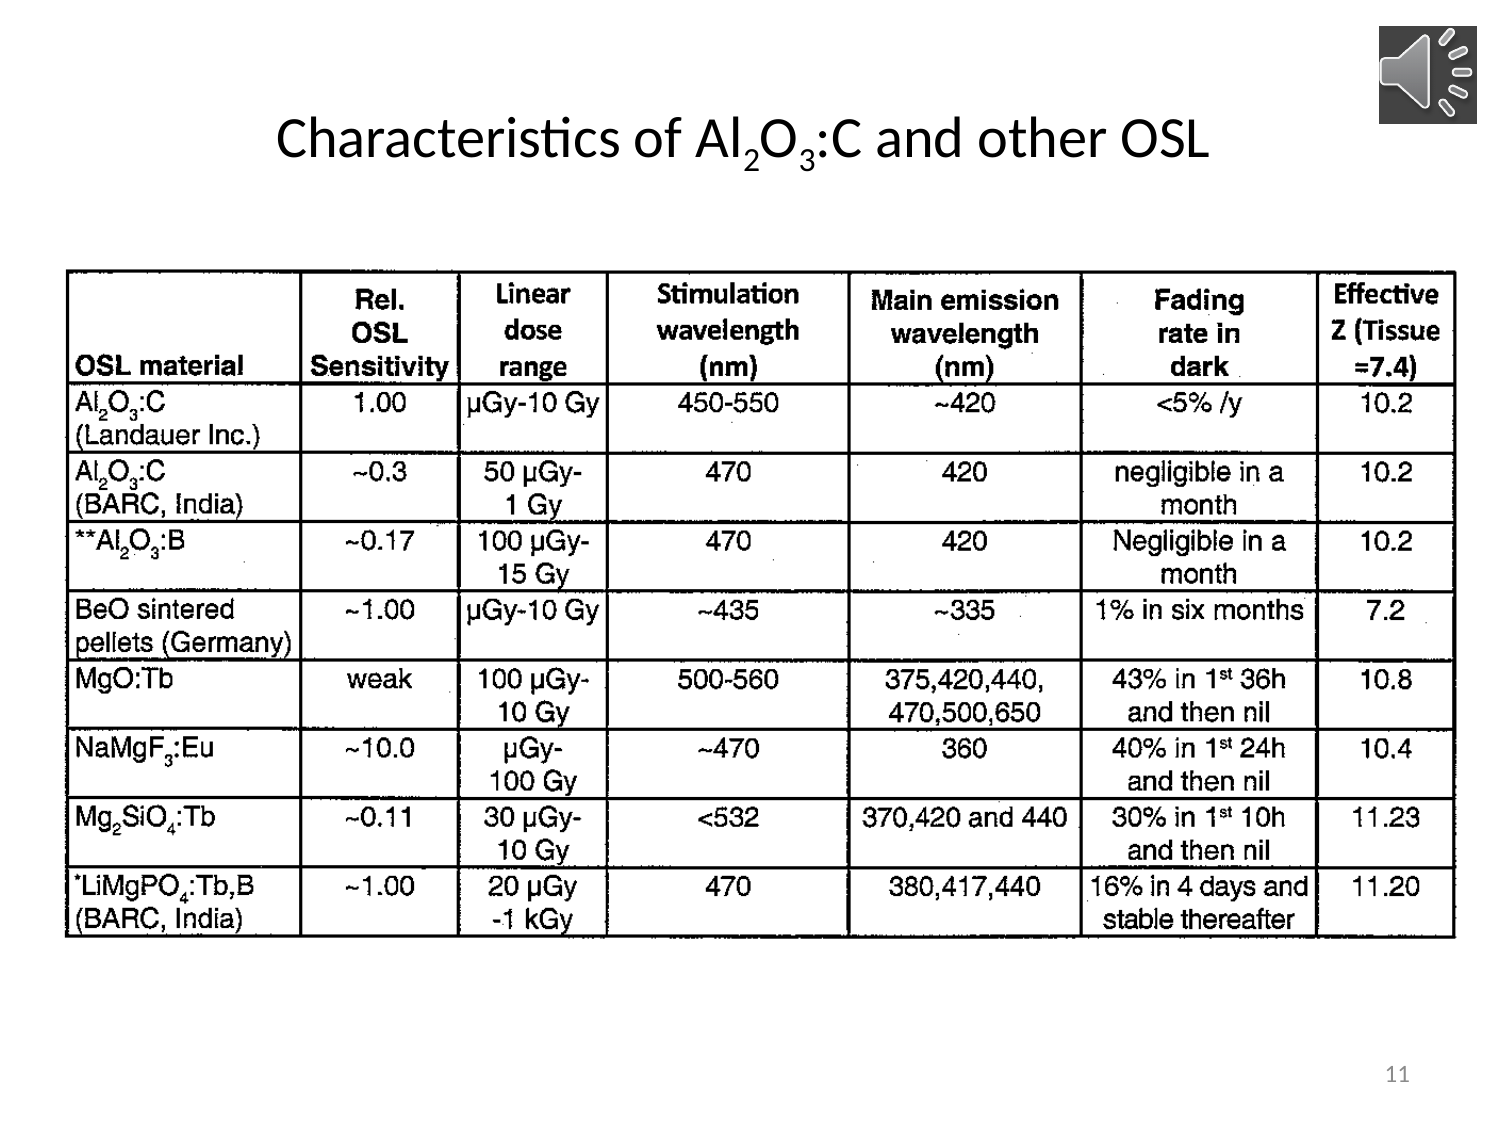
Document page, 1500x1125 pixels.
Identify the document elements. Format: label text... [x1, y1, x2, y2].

title Characteristics of Al2O3:C and other OSL [75, 45, 1425, 233]
slide_number 11 [1074, 1042, 1425, 1103]
picture [1378, 24, 1479, 126]
picture [49, 262, 1465, 943]
